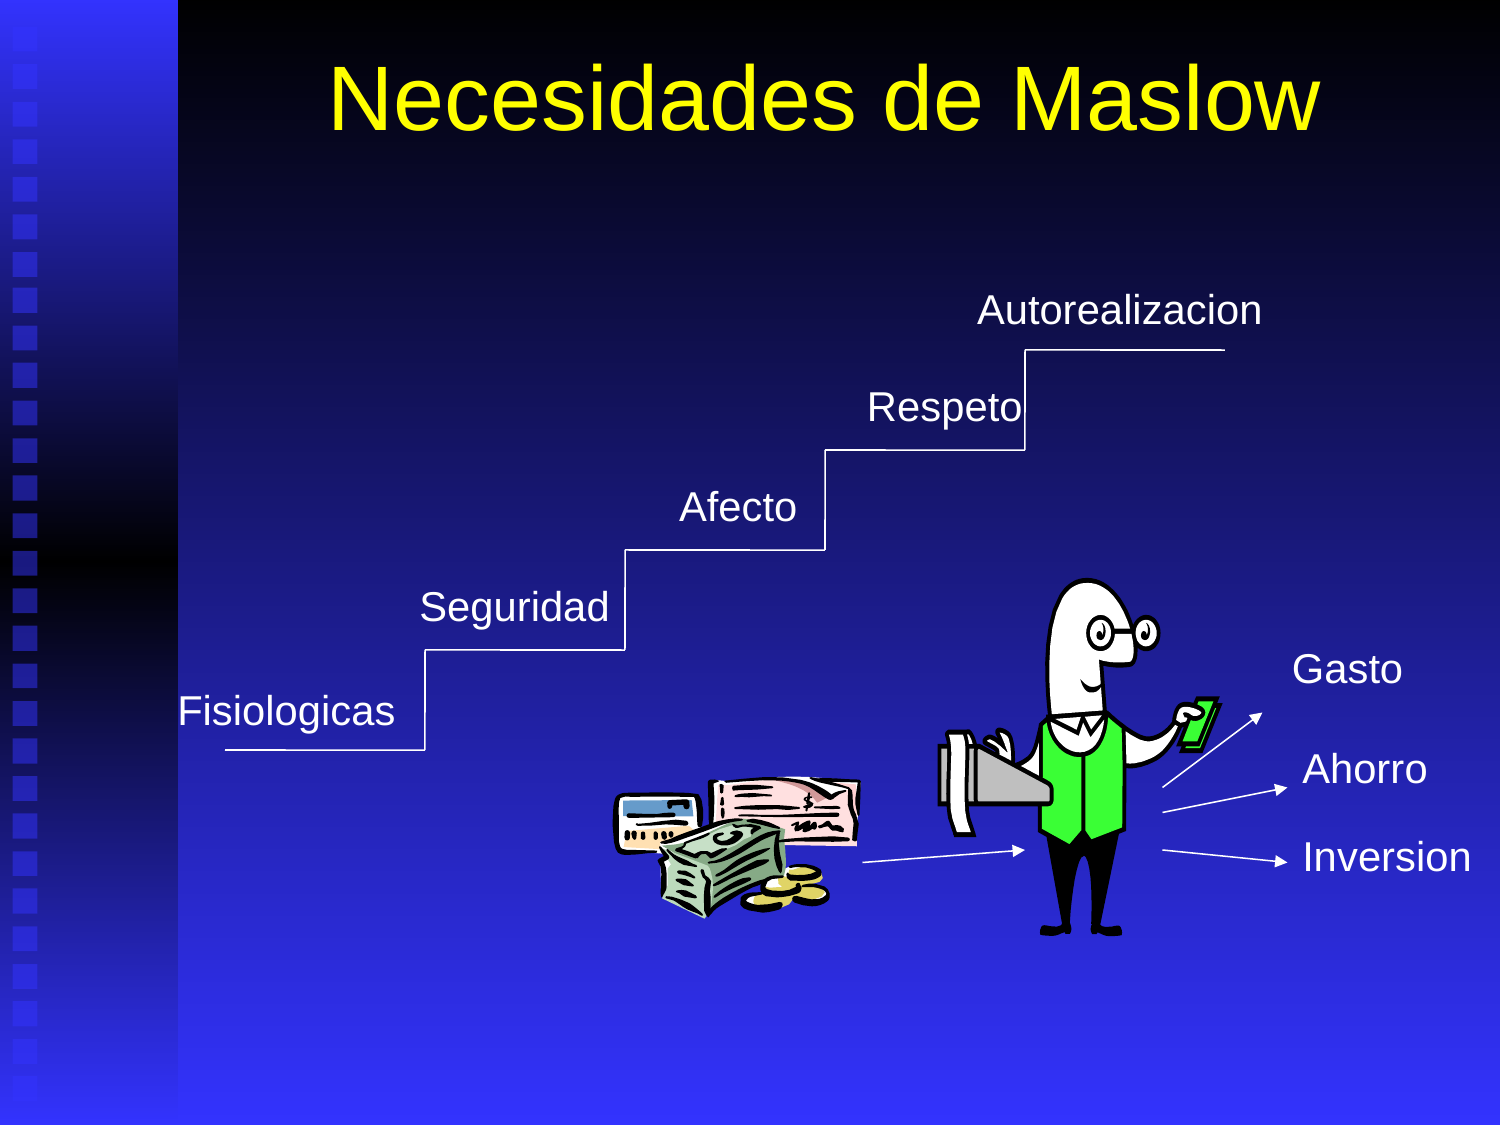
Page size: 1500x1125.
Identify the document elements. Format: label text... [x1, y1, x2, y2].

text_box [224, 349, 1226, 751]
text_box Ahorro [1287, 734, 1443, 800]
text_box [1229, 712, 1263, 738]
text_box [937, 574, 1223, 938]
text_box Fisiologicas [162, 676, 219, 742]
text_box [612, 774, 863, 921]
text_box Gasto [1277, 634, 1419, 700]
text_box [1227, 855, 1288, 868]
text_box [1227, 783, 1288, 800]
text_box Autorealizacion [962, 275, 1278, 340]
text_box Inversion [1287, 822, 1487, 888]
title Necesidades de Maslow [187, 0, 1463, 188]
